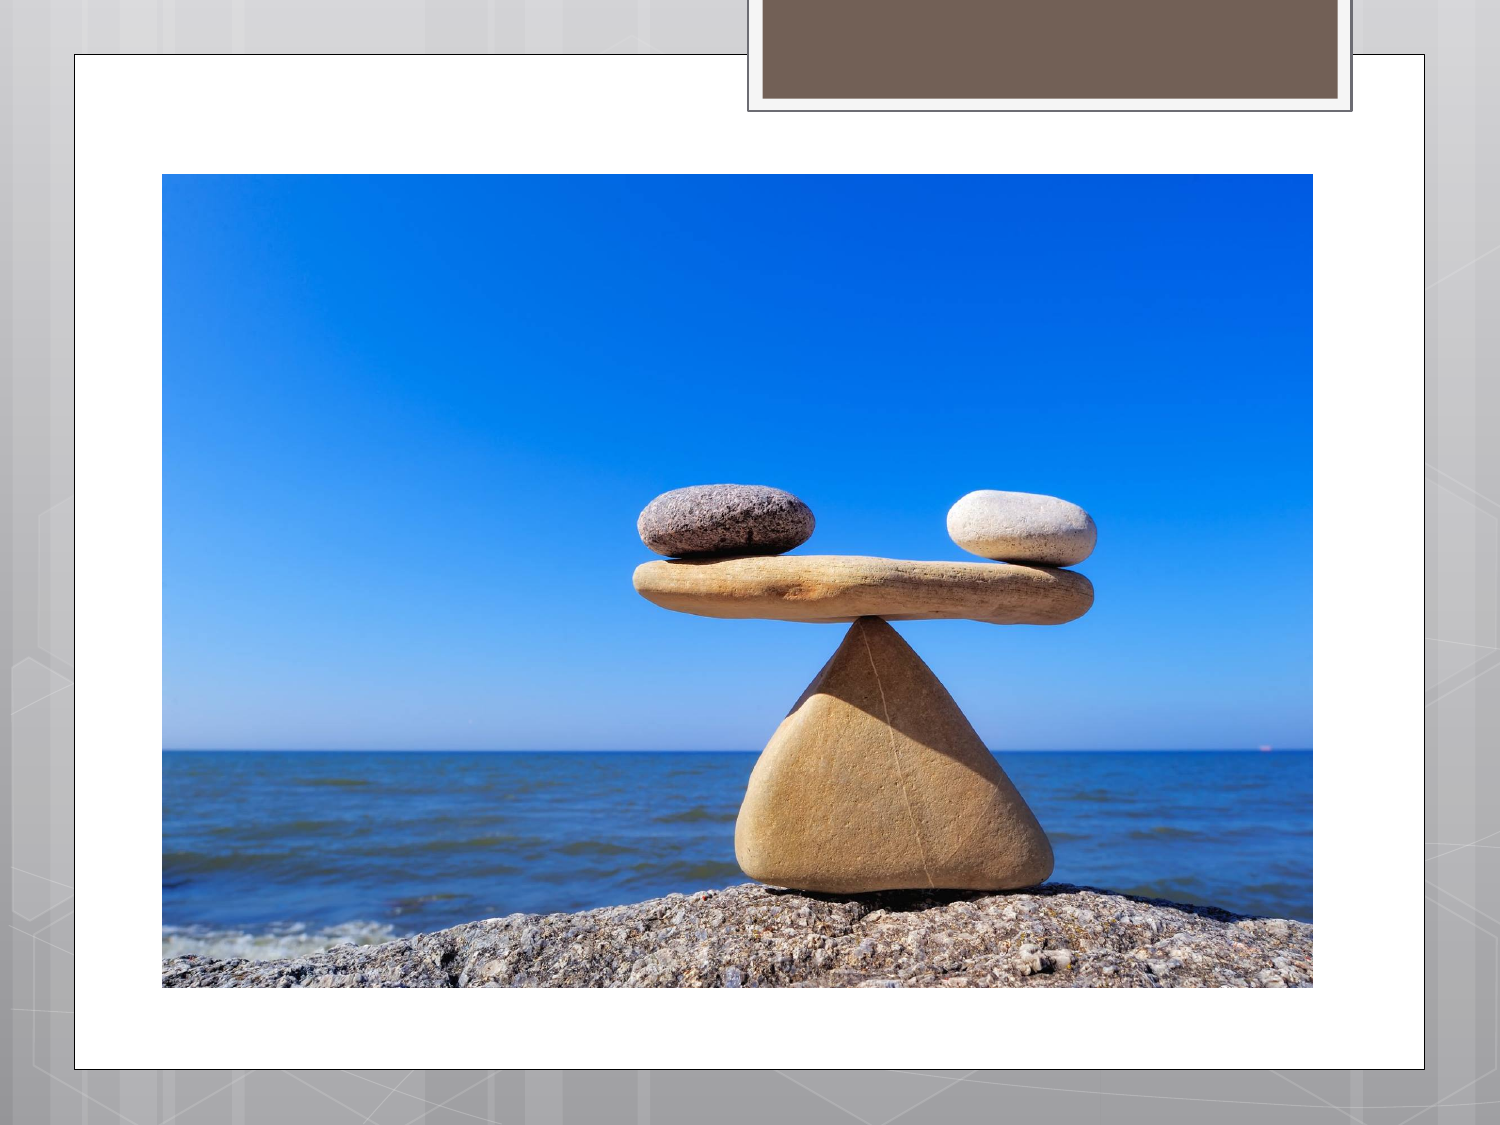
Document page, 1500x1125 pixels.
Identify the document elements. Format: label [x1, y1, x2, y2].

picture [162, 174, 1313, 988]
